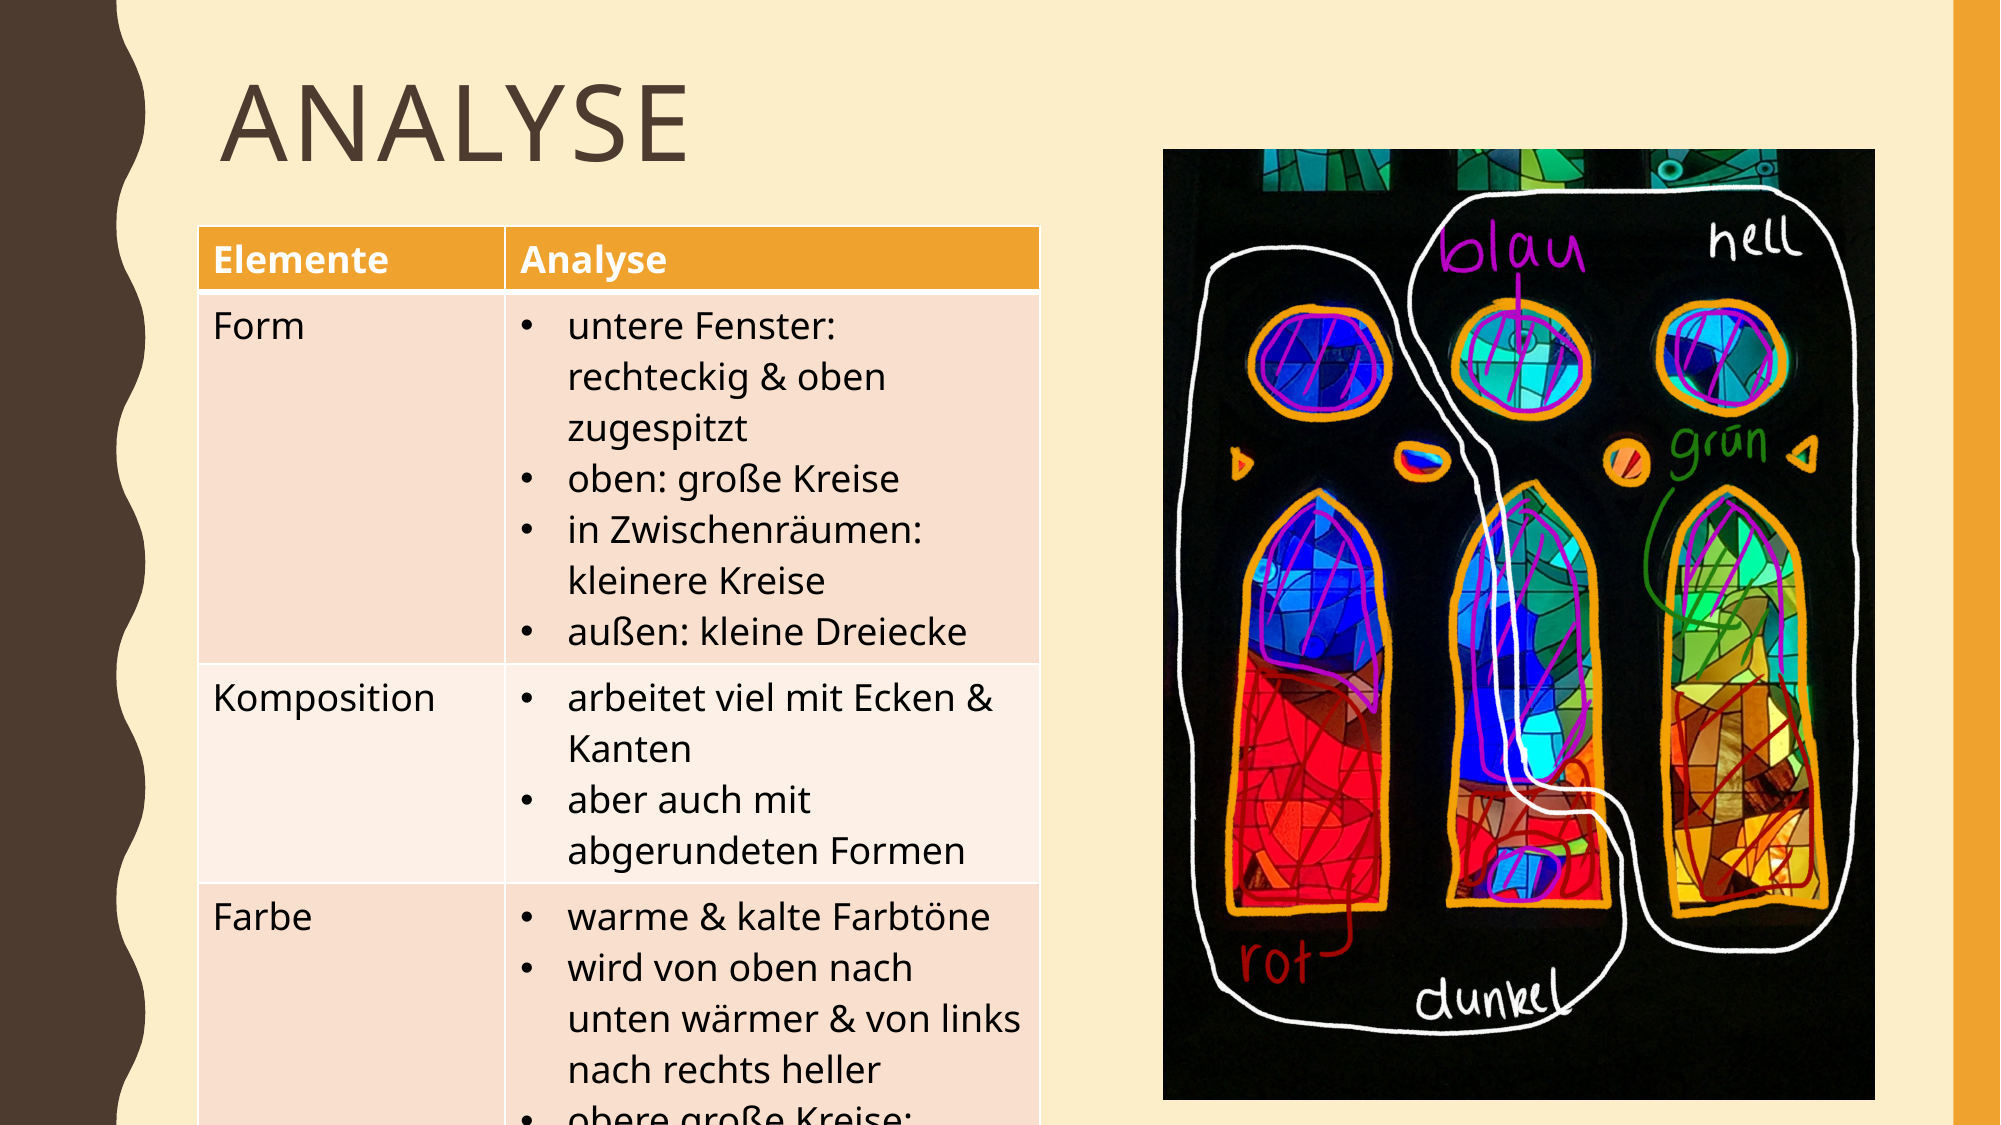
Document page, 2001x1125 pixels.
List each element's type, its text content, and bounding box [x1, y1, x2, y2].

table_cell arbeitet viel mit Ecken & Kanten aber auch mit abgerundeten Formen [506, 665, 1039, 882]
table_header Elemente [199, 227, 504, 289]
title Analyse [205, 62, 1875, 246]
table_cell Komposition [199, 665, 504, 882]
table_cell warme & kalte Farbtöne wird von oben nach unten wärmer & von links nach rechts heller obere große Kreise: beinhalten Blautöne mit leichten Übergängen [506, 884, 1039, 1125]
table_cell Form [199, 295, 504, 663]
table_cell Farbe [199, 884, 504, 1125]
table_header Analyse [506, 227, 1039, 289]
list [1162, 149, 1875, 1100]
table_cell untere Fenster: rechteckig & oben zugespitzt oben: große Kreise in Zwischenräumen: kleinere Kreise außen: kleine Dreiecke [506, 295, 1039, 663]
